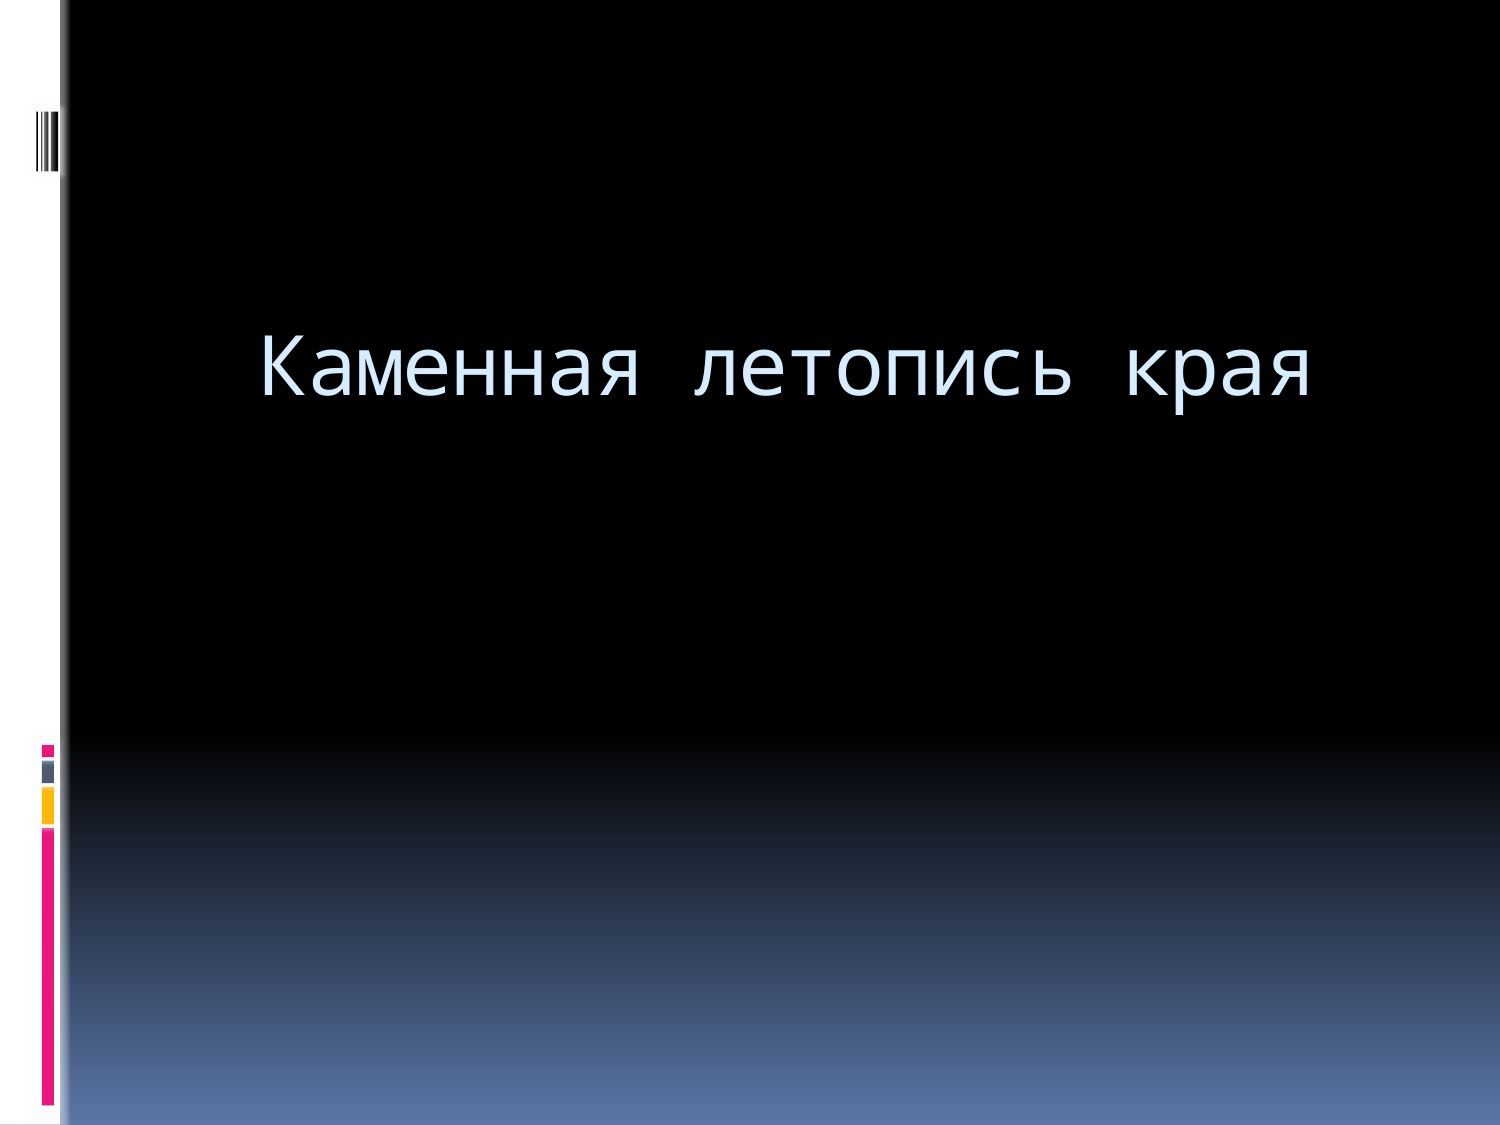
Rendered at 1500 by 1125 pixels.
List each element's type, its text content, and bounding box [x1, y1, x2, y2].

title Каменная летопись края [150, 304, 1425, 575]
